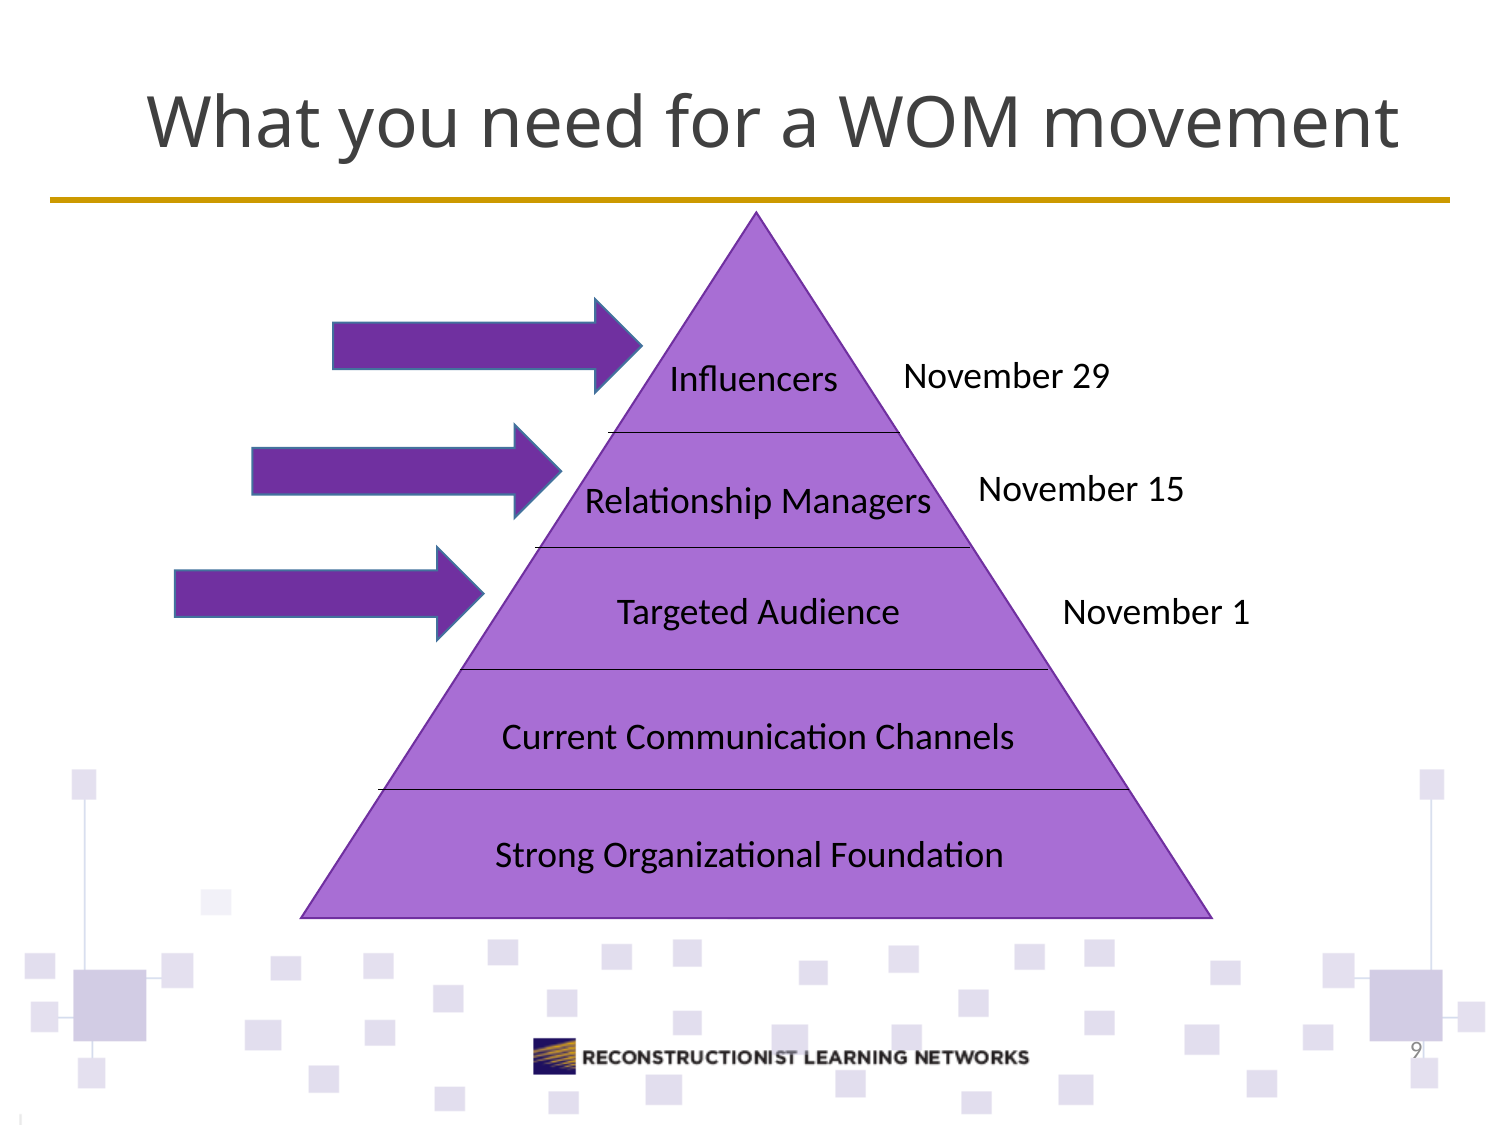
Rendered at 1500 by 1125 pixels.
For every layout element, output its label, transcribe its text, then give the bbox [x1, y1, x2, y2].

text_box [332, 296, 644, 395]
text_box [251, 422, 563, 521]
text_box [590, 433, 923, 468]
text_box [668, 210, 844, 346]
text_box November 1 [1047, 579, 1282, 640]
picture [19, 762, 1494, 1125]
text_box November 29 [888, 343, 1144, 404]
text_box What you need for a WOM movement [130, 24, 1481, 213]
text_box Targeted Audience [601, 579, 916, 640]
text_box [400, 499, 1113, 762]
text_box November 15 [963, 457, 1219, 517]
text_box [173, 544, 486, 643]
text_box Relationship Managers [570, 468, 947, 529]
text_box [613, 361, 900, 432]
text_box Current Communication Channels [487, 704, 1030, 762]
text_box Influencers [654, 346, 854, 406]
